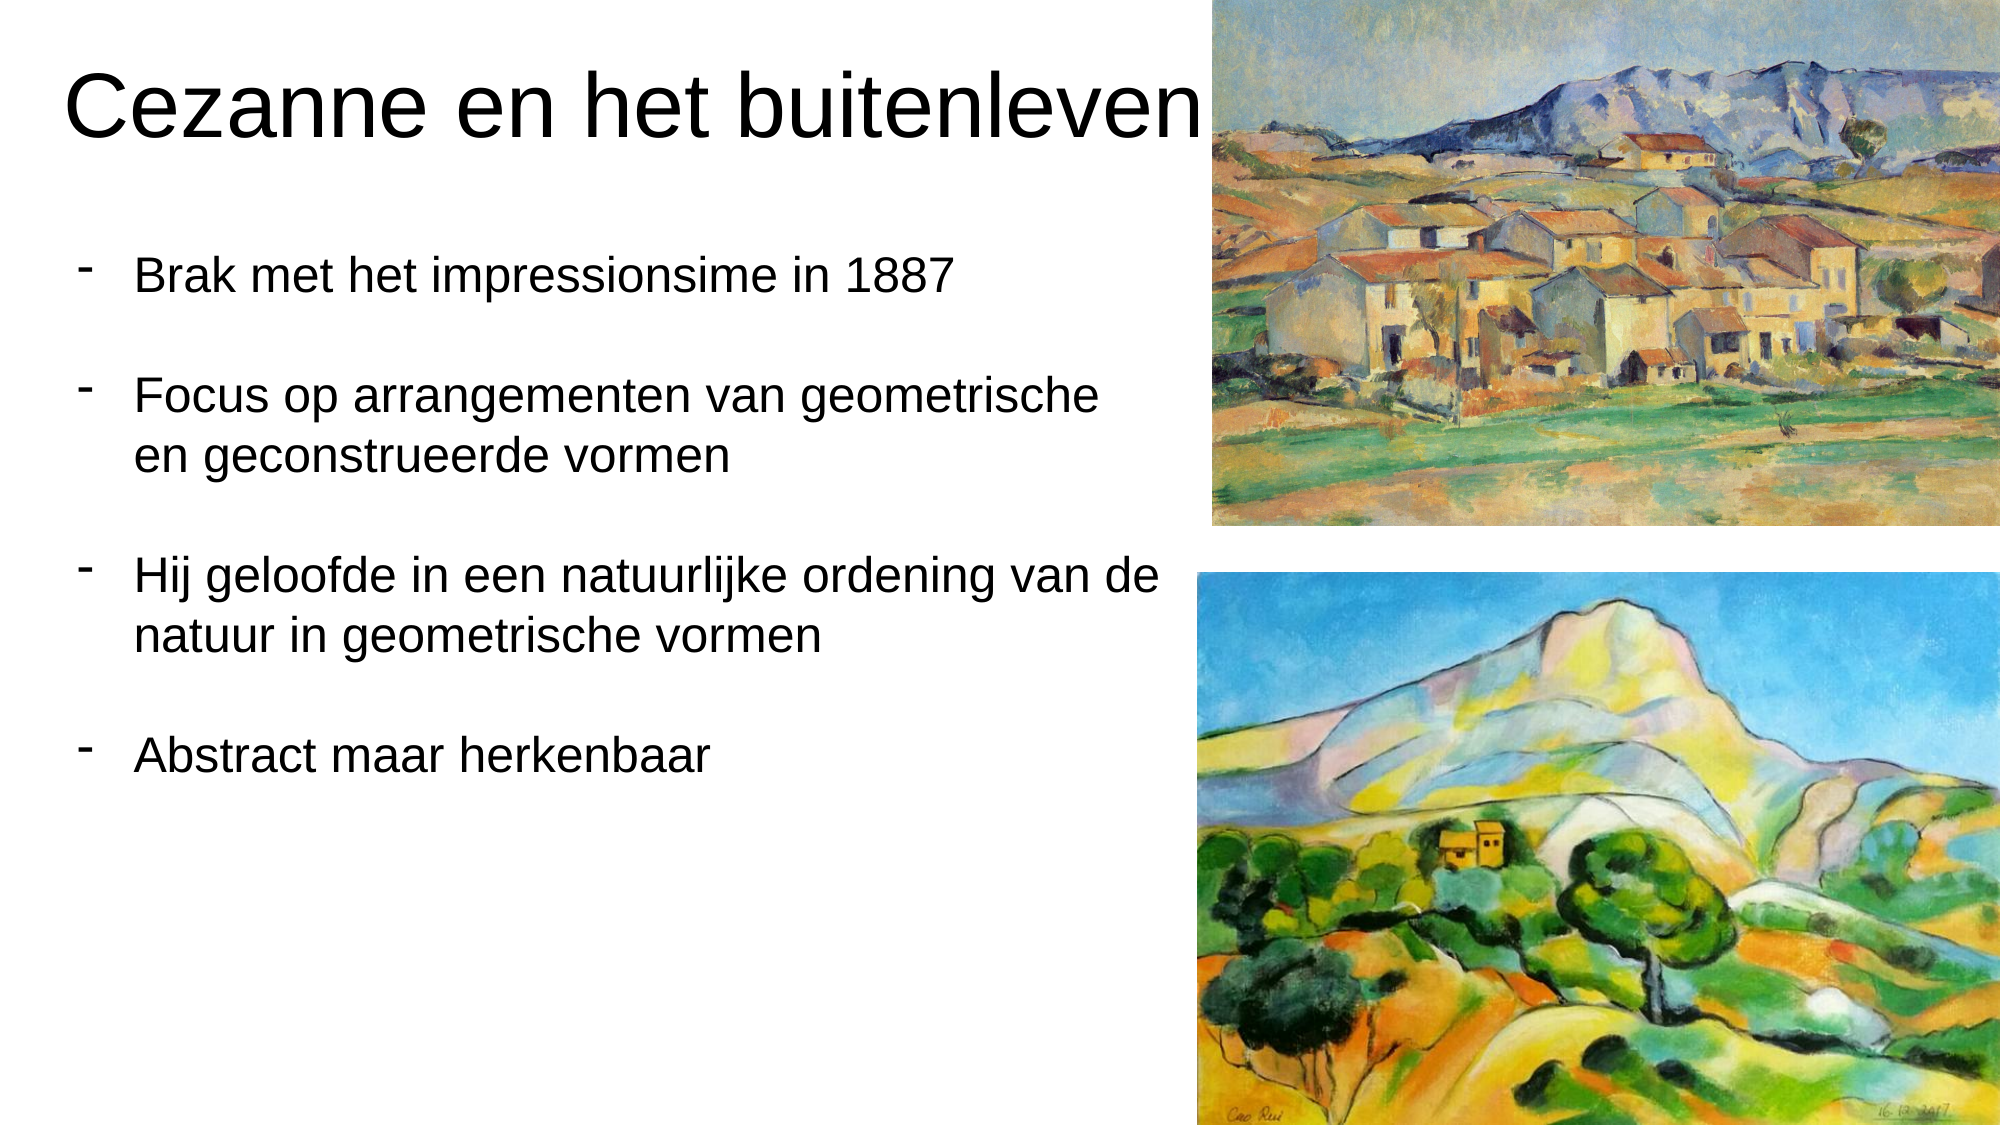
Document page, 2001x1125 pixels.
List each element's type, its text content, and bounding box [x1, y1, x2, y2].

picture [1212, 0, 2000, 526]
text_box Brak met het impressionsime in 1887 Focus op arrangementen van geometrische en geconstrueerde vormen Hij geloofde in een natuurlijke ordening van de natuur in geometrische vormen Abstract maar herkenbaar [62, 235, 1183, 850]
text_box Cezanne en het buitenleven [48, 38, 1212, 164]
picture [1197, 572, 2000, 1125]
